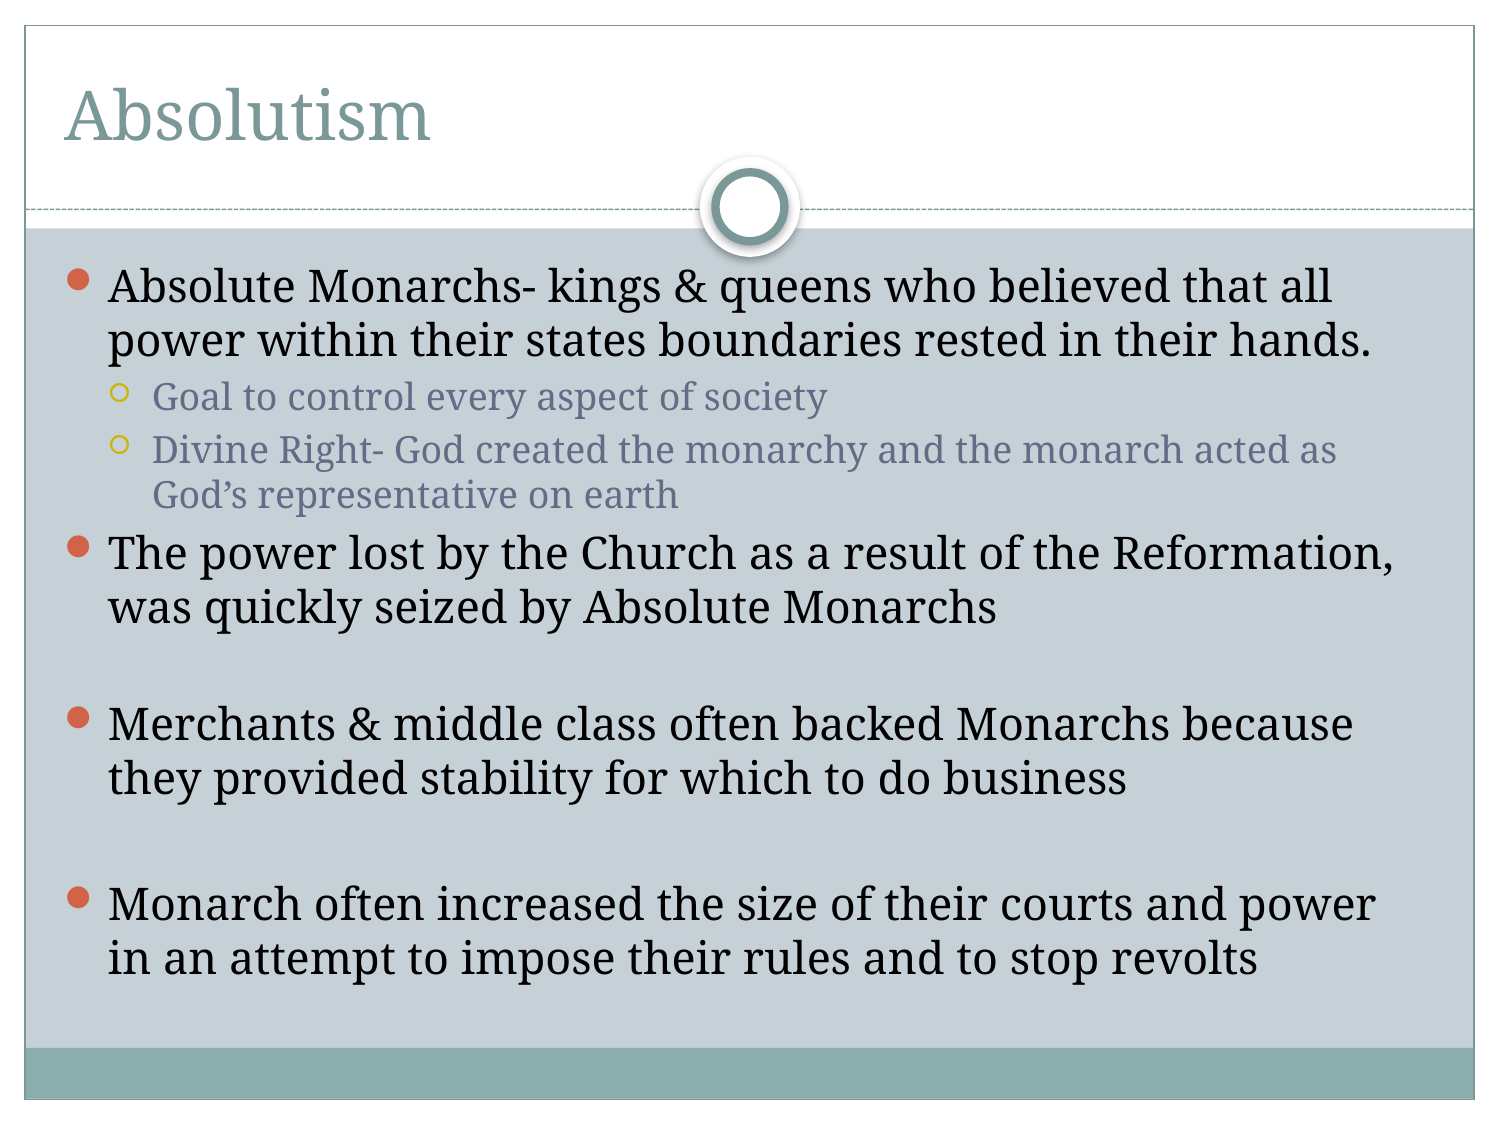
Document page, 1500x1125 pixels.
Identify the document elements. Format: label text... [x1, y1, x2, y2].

list Absolute Monarchs- kings & queens who believed that all power within their states boundaries rested in their hands. Goal to control every aspect of society Divine Right- God created the monarchy and the monarch acted as God’s representative on earth The power lost by the Church as a result of the Reformation, was quickly seized by Absolute Monarchs Merchants & middle class often backed Monarchs because they provided stability for which to do business Monarch often increased the size of their courts and power in an attempt to impose their rules and to stop revolts [49, 250, 1445, 1001]
title Absolutism [49, 37, 1450, 162]
